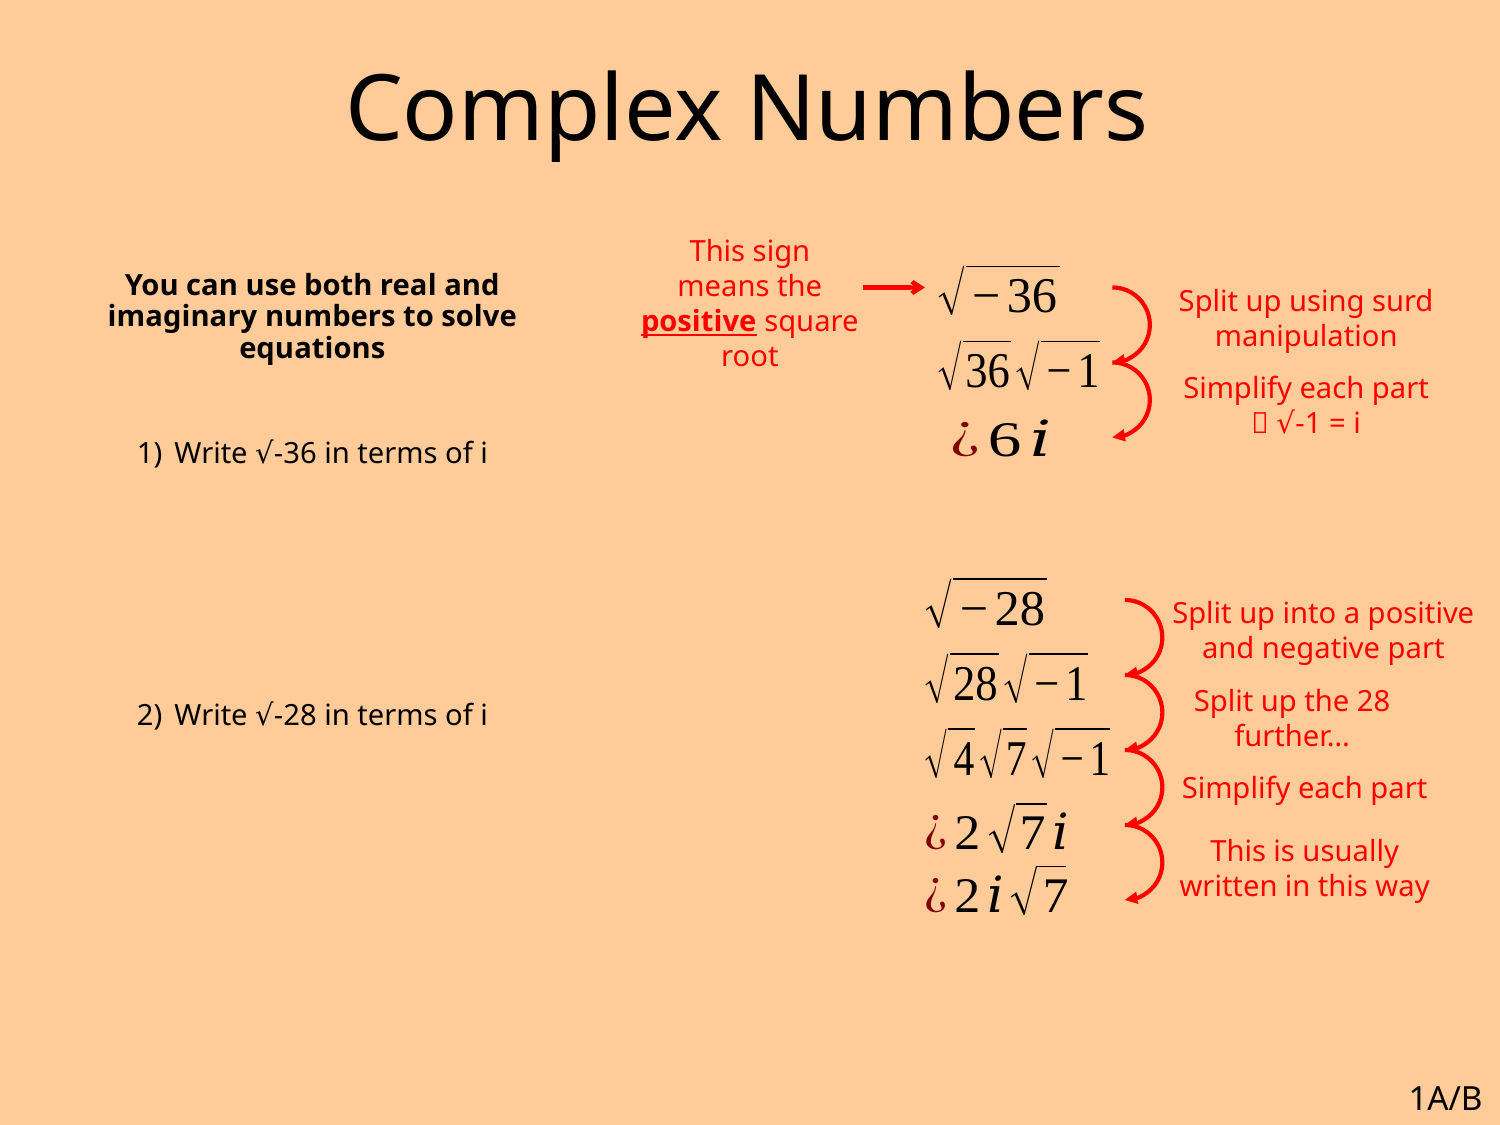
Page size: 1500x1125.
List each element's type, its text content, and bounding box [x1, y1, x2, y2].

title Complex Numbers [100, 2, 1395, 220]
text_box This sign means the positive square root [624, 224, 875, 380]
text_box Split up using surd manipulation [1149, 274, 1463, 360]
text_box [1124, 749, 1162, 826]
text_box Split up into a positive and negative part [1149, 587, 1497, 673]
text_box Split up the 28 further… [1149, 674, 1435, 760]
text_box [1112, 286, 1149, 364]
list You can use both real and imaginary numbers to solve equations Write √-36 in terms of i Write √-28 in terms of i [37, 262, 588, 1100]
text_box [1112, 361, 1149, 442]
text_box [1124, 674, 1149, 751]
text_box This is usually written in this way [1162, 824, 1447, 910]
text_box 1A/B [1393, 1069, 1498, 1125]
text_box Simplify each part [1162, 762, 1447, 813]
text_box [1124, 599, 1149, 676]
text_box Simplify each part  √-1 = i [1149, 362, 1463, 448]
text_box [1124, 824, 1162, 905]
